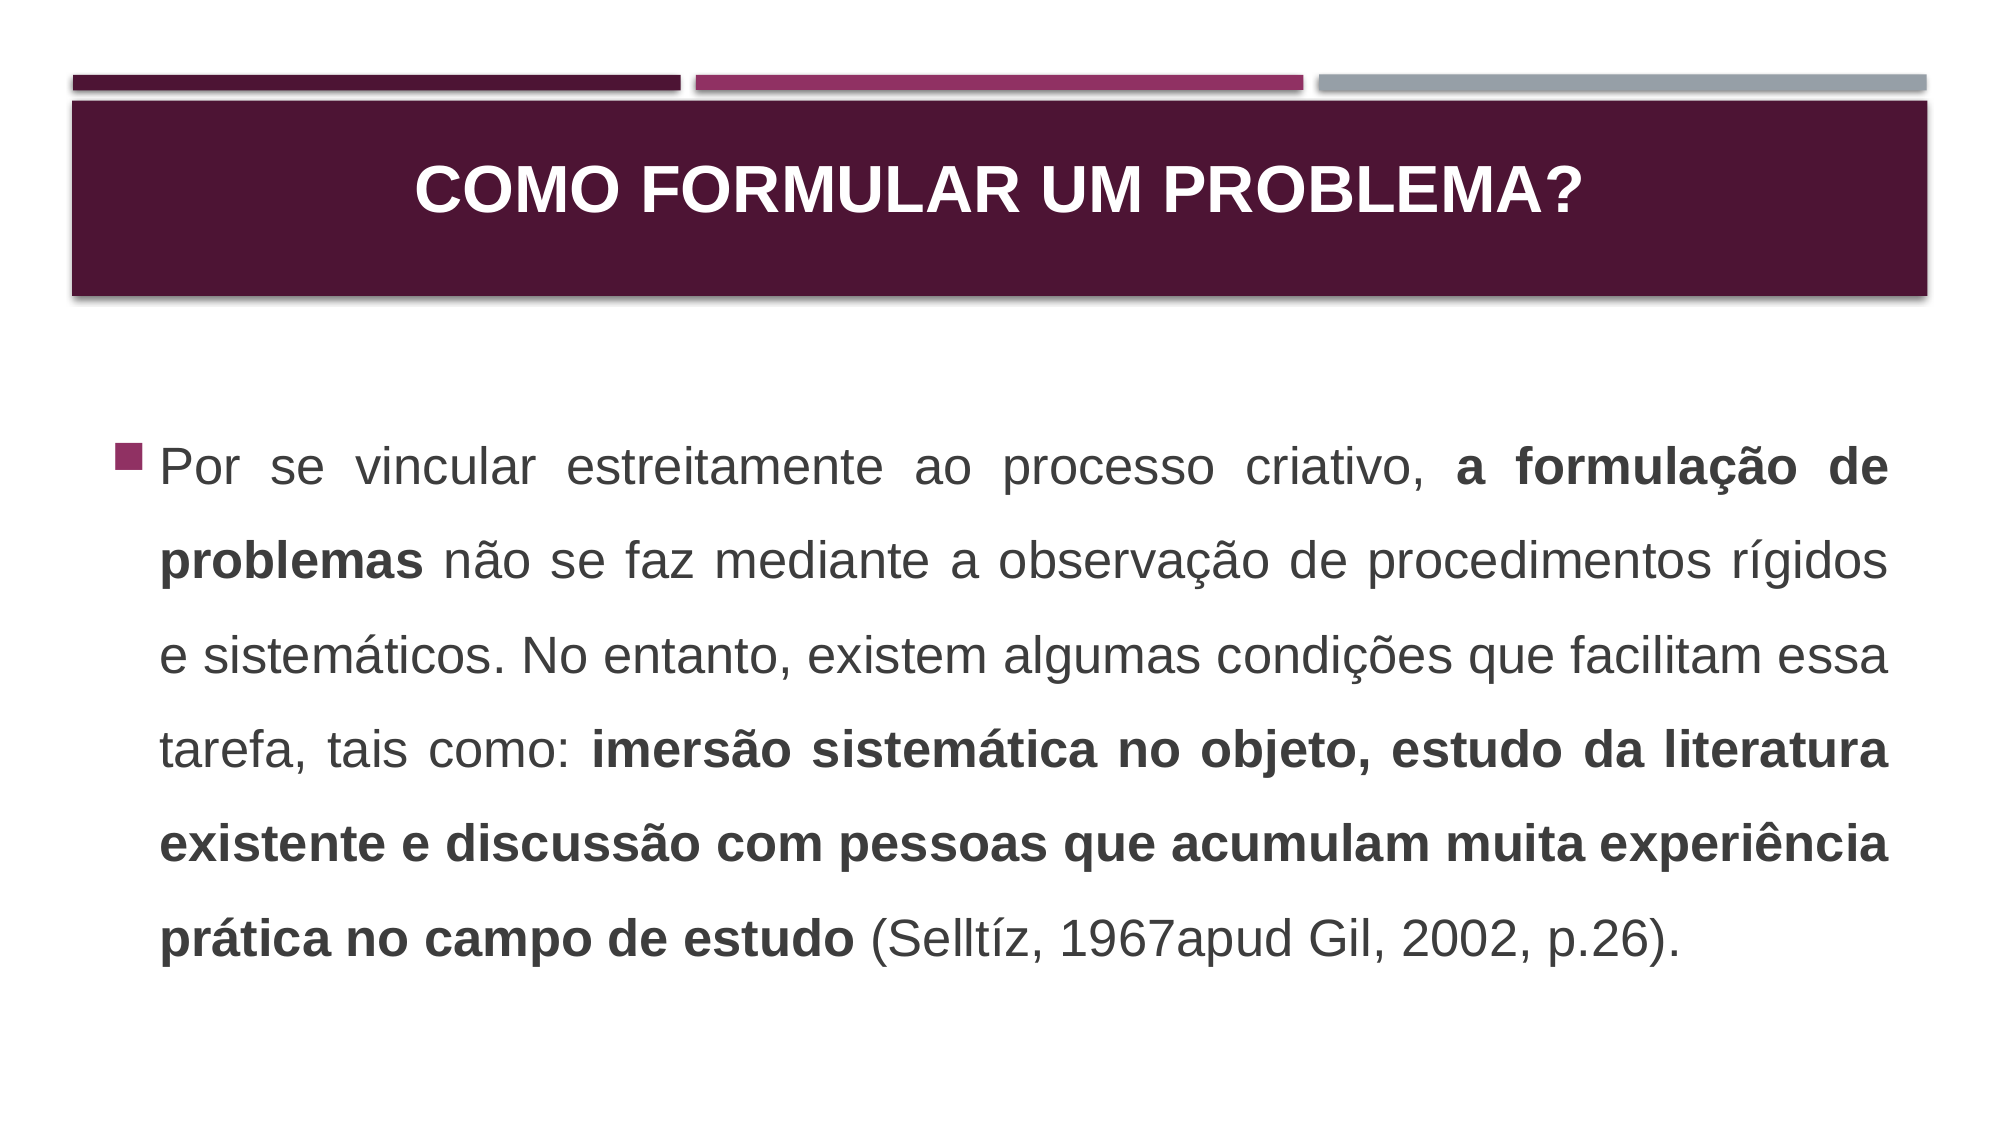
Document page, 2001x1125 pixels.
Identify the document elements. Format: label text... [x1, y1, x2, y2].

title COMO FORMULAR UM PROBLEMA? [95, 115, 1905, 234]
list Por se vincular estreitamente ao processo criativo, a formulação de problemas não se faz mediante a observação de procedimentos rígidos e sistemáticos. No entanto, existem algumas condições que facilitam essa tarefa, tais como: imersão sistemática no objeto, estudo da literatura existente e discussão com pessoas que acumulam muita experiência prática no campo de estudo (Selltíz, 1967apud Gil, 2002, p.26). [95, 357, 1905, 1010]
